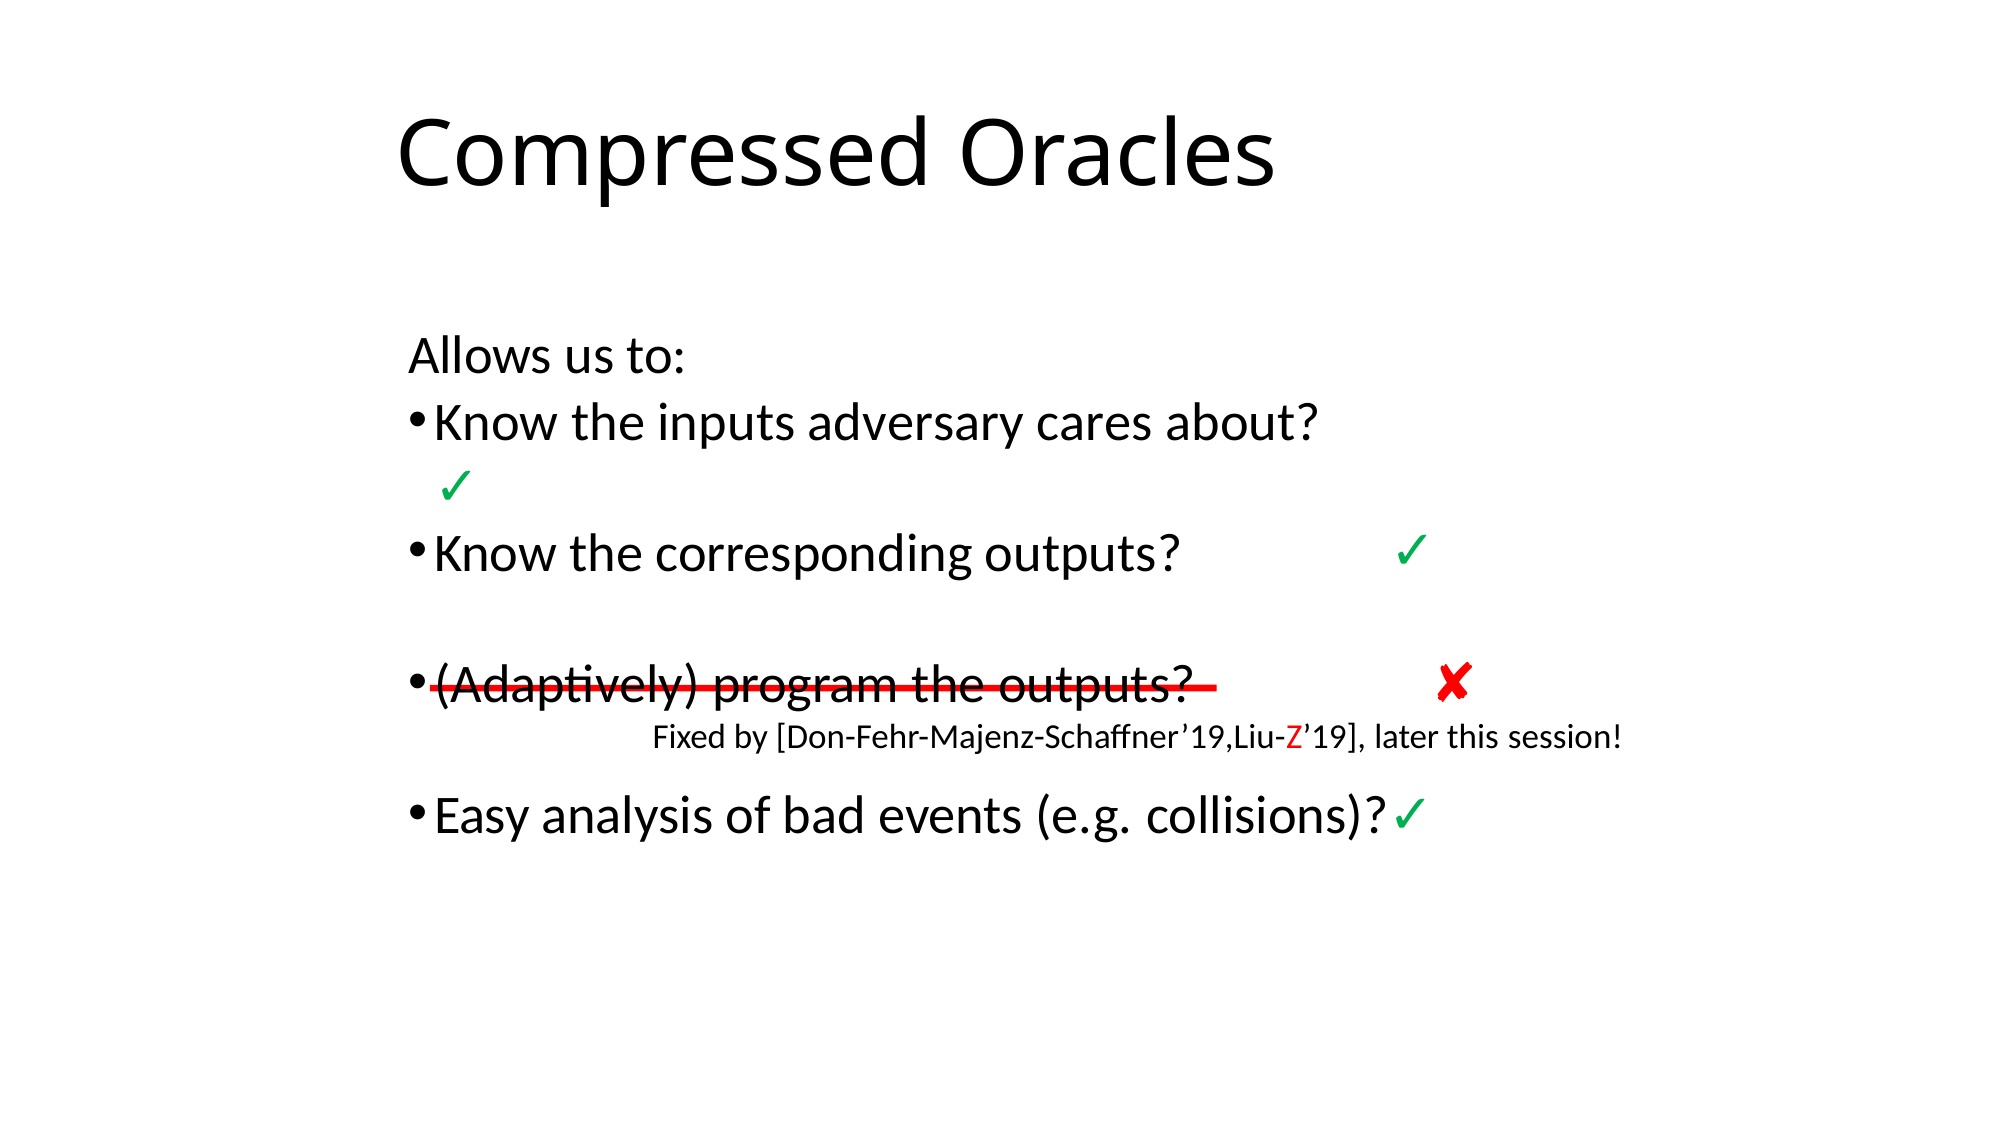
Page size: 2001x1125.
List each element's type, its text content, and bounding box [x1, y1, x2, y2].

text_box ✓ [1388, 516, 1447, 581]
text_box Allows us to: Know the inputs adversary cares about? ✓ [406, 319, 1447, 517]
title Compressed Oracles [393, 54, 1916, 243]
text_box Know the corresponding outputs? [406, 516, 1189, 582]
text_box (Adaptively) program the outputs? ✘ Fixed by [Don-Fehr-Majenz-Schaffner’19,Liu-Z’19], later this session! Easy analysis of bad events (e.g. collisions)?✓ [406, 647, 1629, 845]
